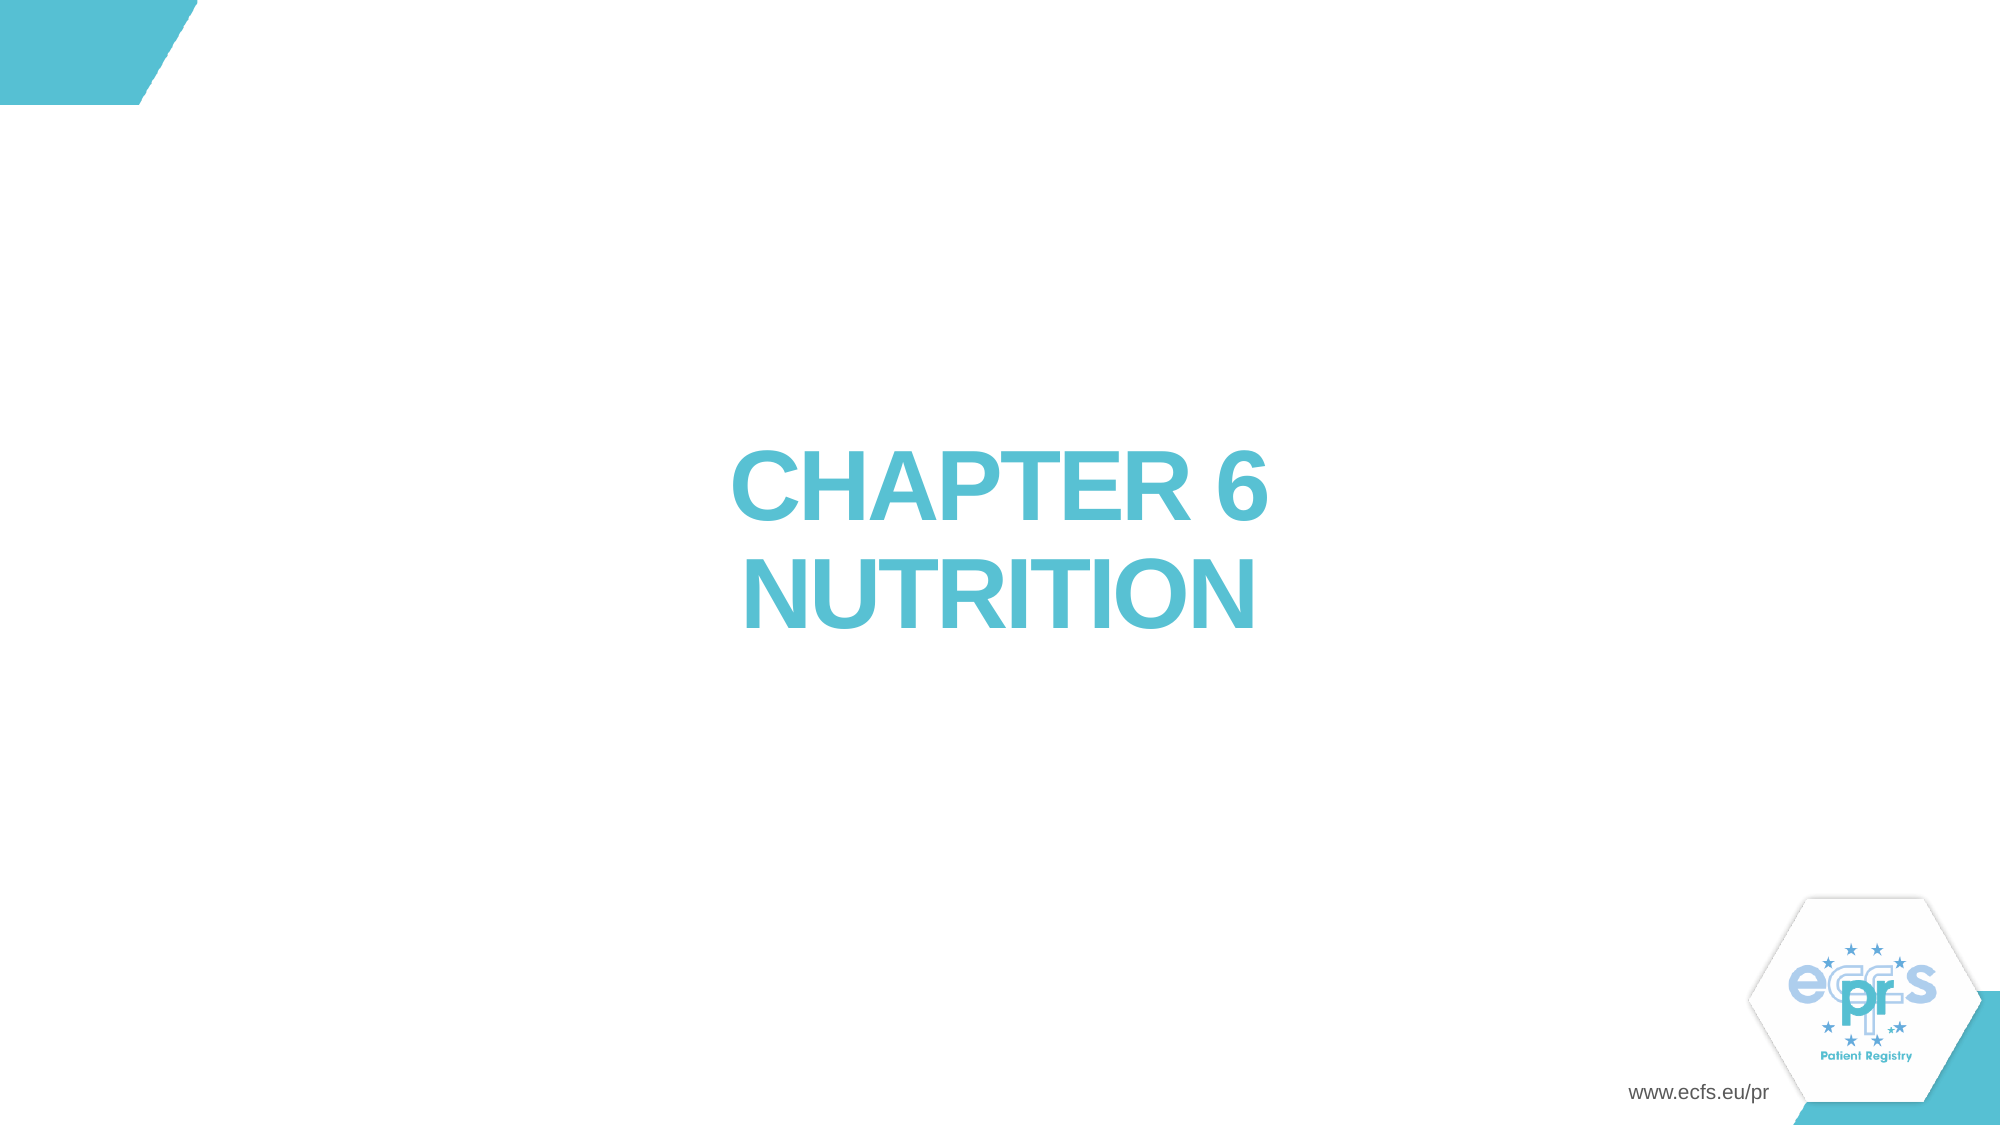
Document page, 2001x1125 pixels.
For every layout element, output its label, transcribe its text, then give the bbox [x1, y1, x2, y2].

picture [1733, 883, 2000, 1125]
picture [0, 0, 198, 106]
text_box www.ecfs.eu/pr [1414, 1078, 1733, 1110]
title CHAPTER 6 NUTRITION [228, 266, 1772, 658]
